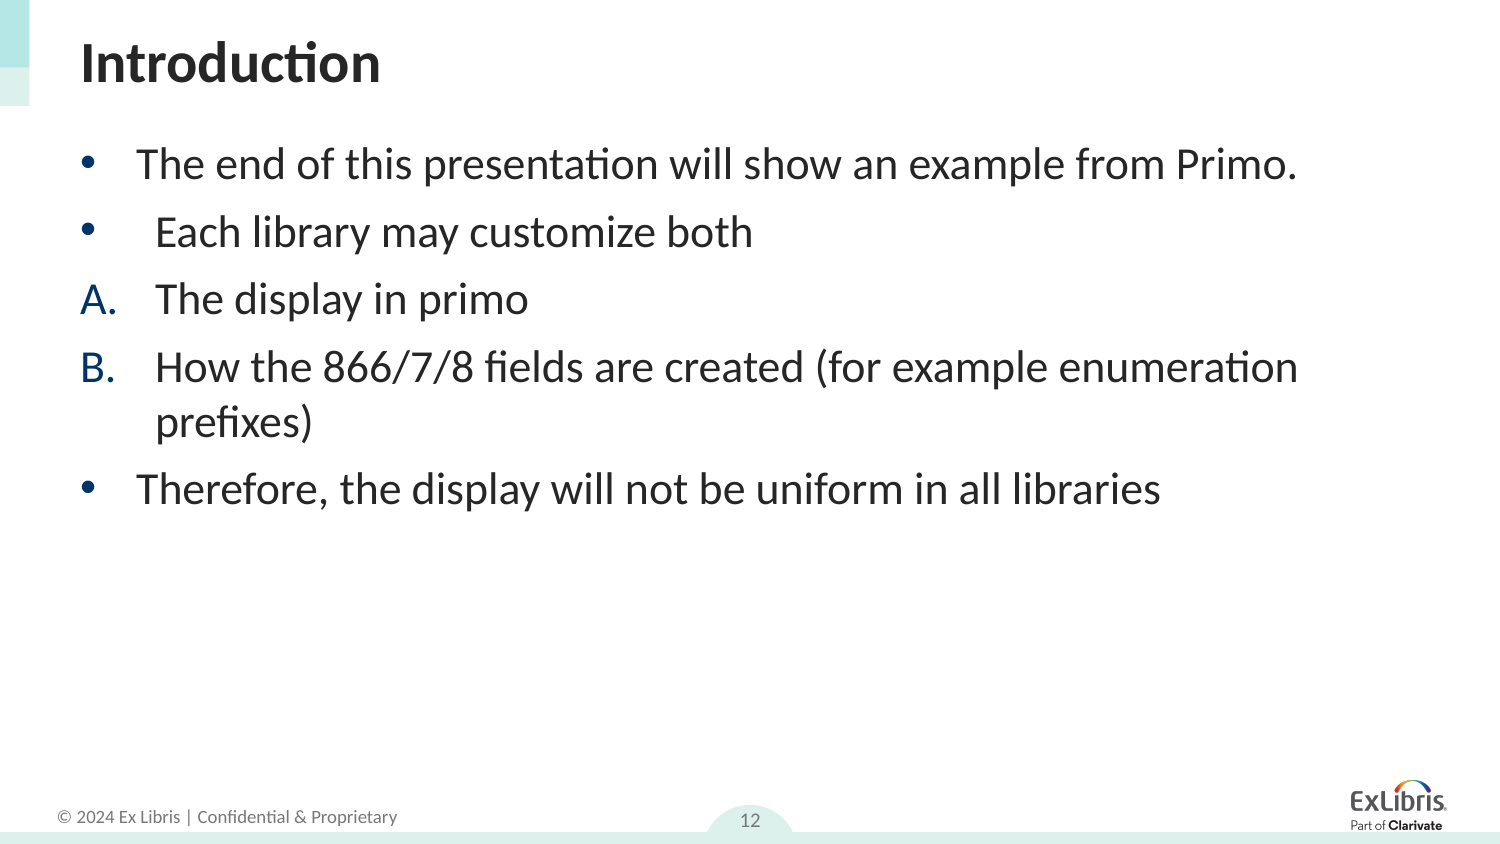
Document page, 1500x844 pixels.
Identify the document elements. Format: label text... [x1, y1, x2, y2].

list The end of this presentation will show an example from Primo. Each library may customize both The display in primo How the 866/7/8 fields are created (for example enumeration prefixes) Therefore, the display will not be uniform in all libraries [64, 126, 1447, 741]
slide_number 12 [705, 789, 795, 844]
picture [1351, 780, 1447, 830]
title Introduction [64, 11, 1447, 107]
